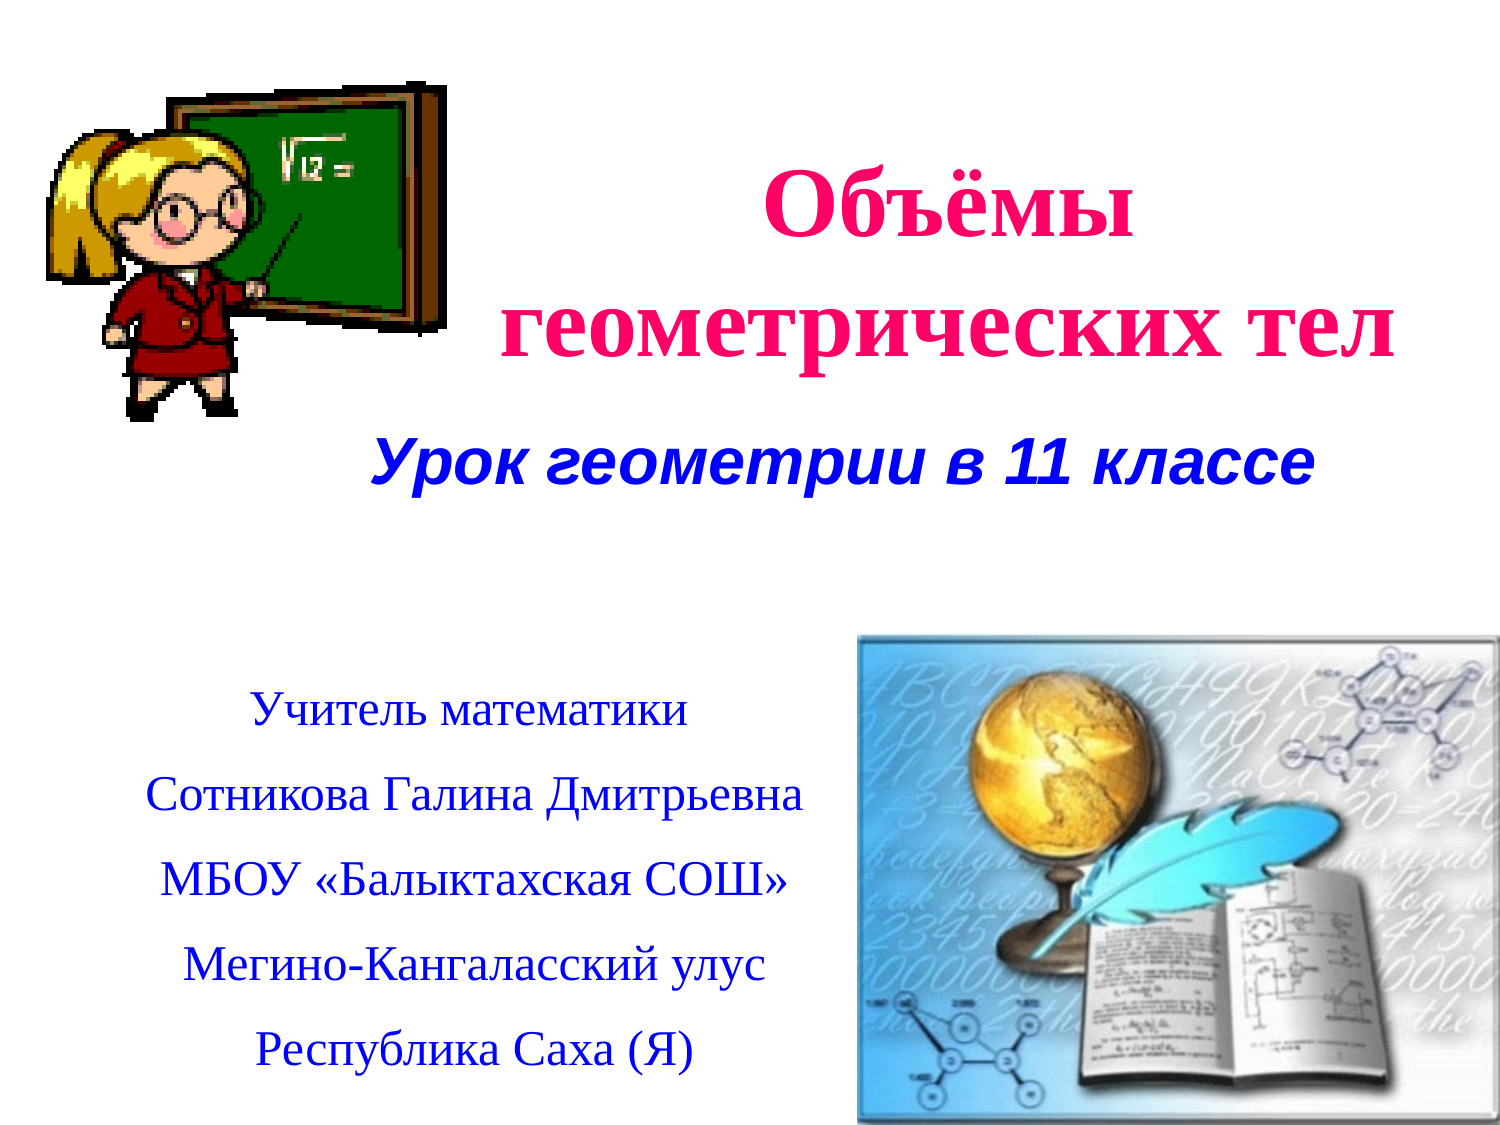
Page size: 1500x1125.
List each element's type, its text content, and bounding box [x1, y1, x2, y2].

picture [46, 81, 447, 422]
text_box Учитель математики Сотникова Галина Дмитрьевна МБОУ «Балыктахская СОШ» Мегино-Кангаласский улус Республика Саха (Я) [35, 667, 852, 1083]
text_box Урок геометрии в 11 классе [269, 410, 1333, 505]
picture [857, 632, 1500, 1125]
text_box Объёмы геометрических тел [451, 128, 1463, 384]
